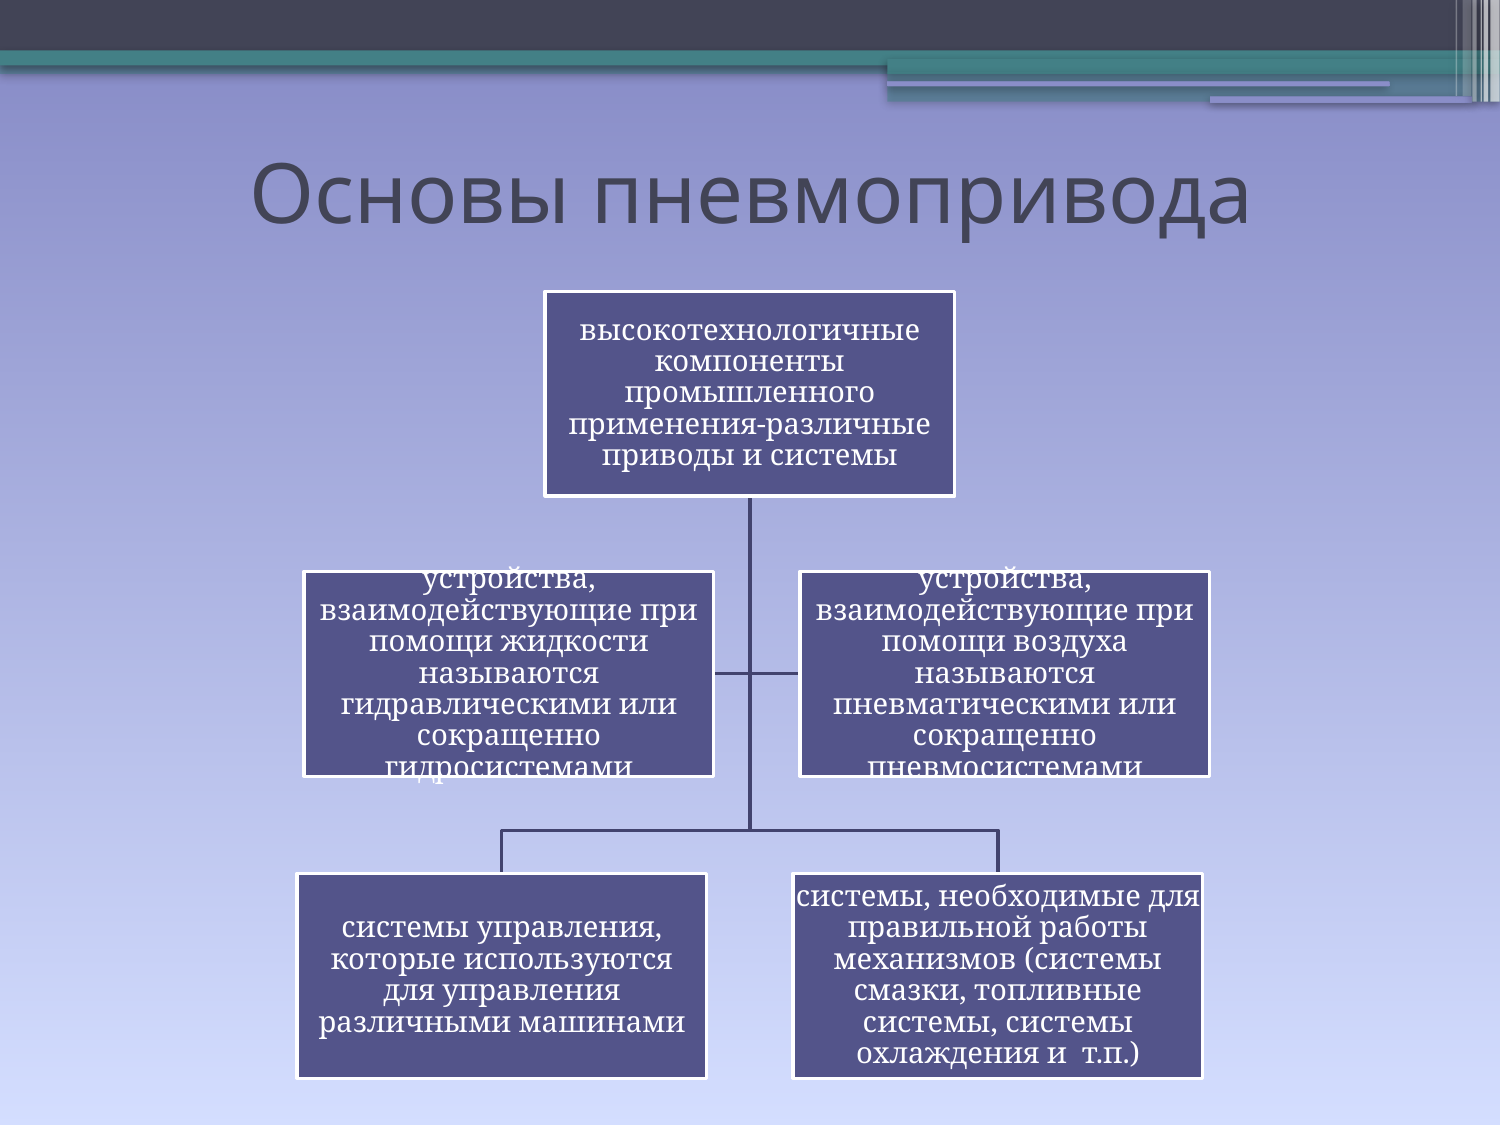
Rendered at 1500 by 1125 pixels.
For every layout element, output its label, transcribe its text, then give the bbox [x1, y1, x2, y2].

title Основы пневмопривода [76, 113, 1427, 268]
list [74, 290, 1426, 1079]
